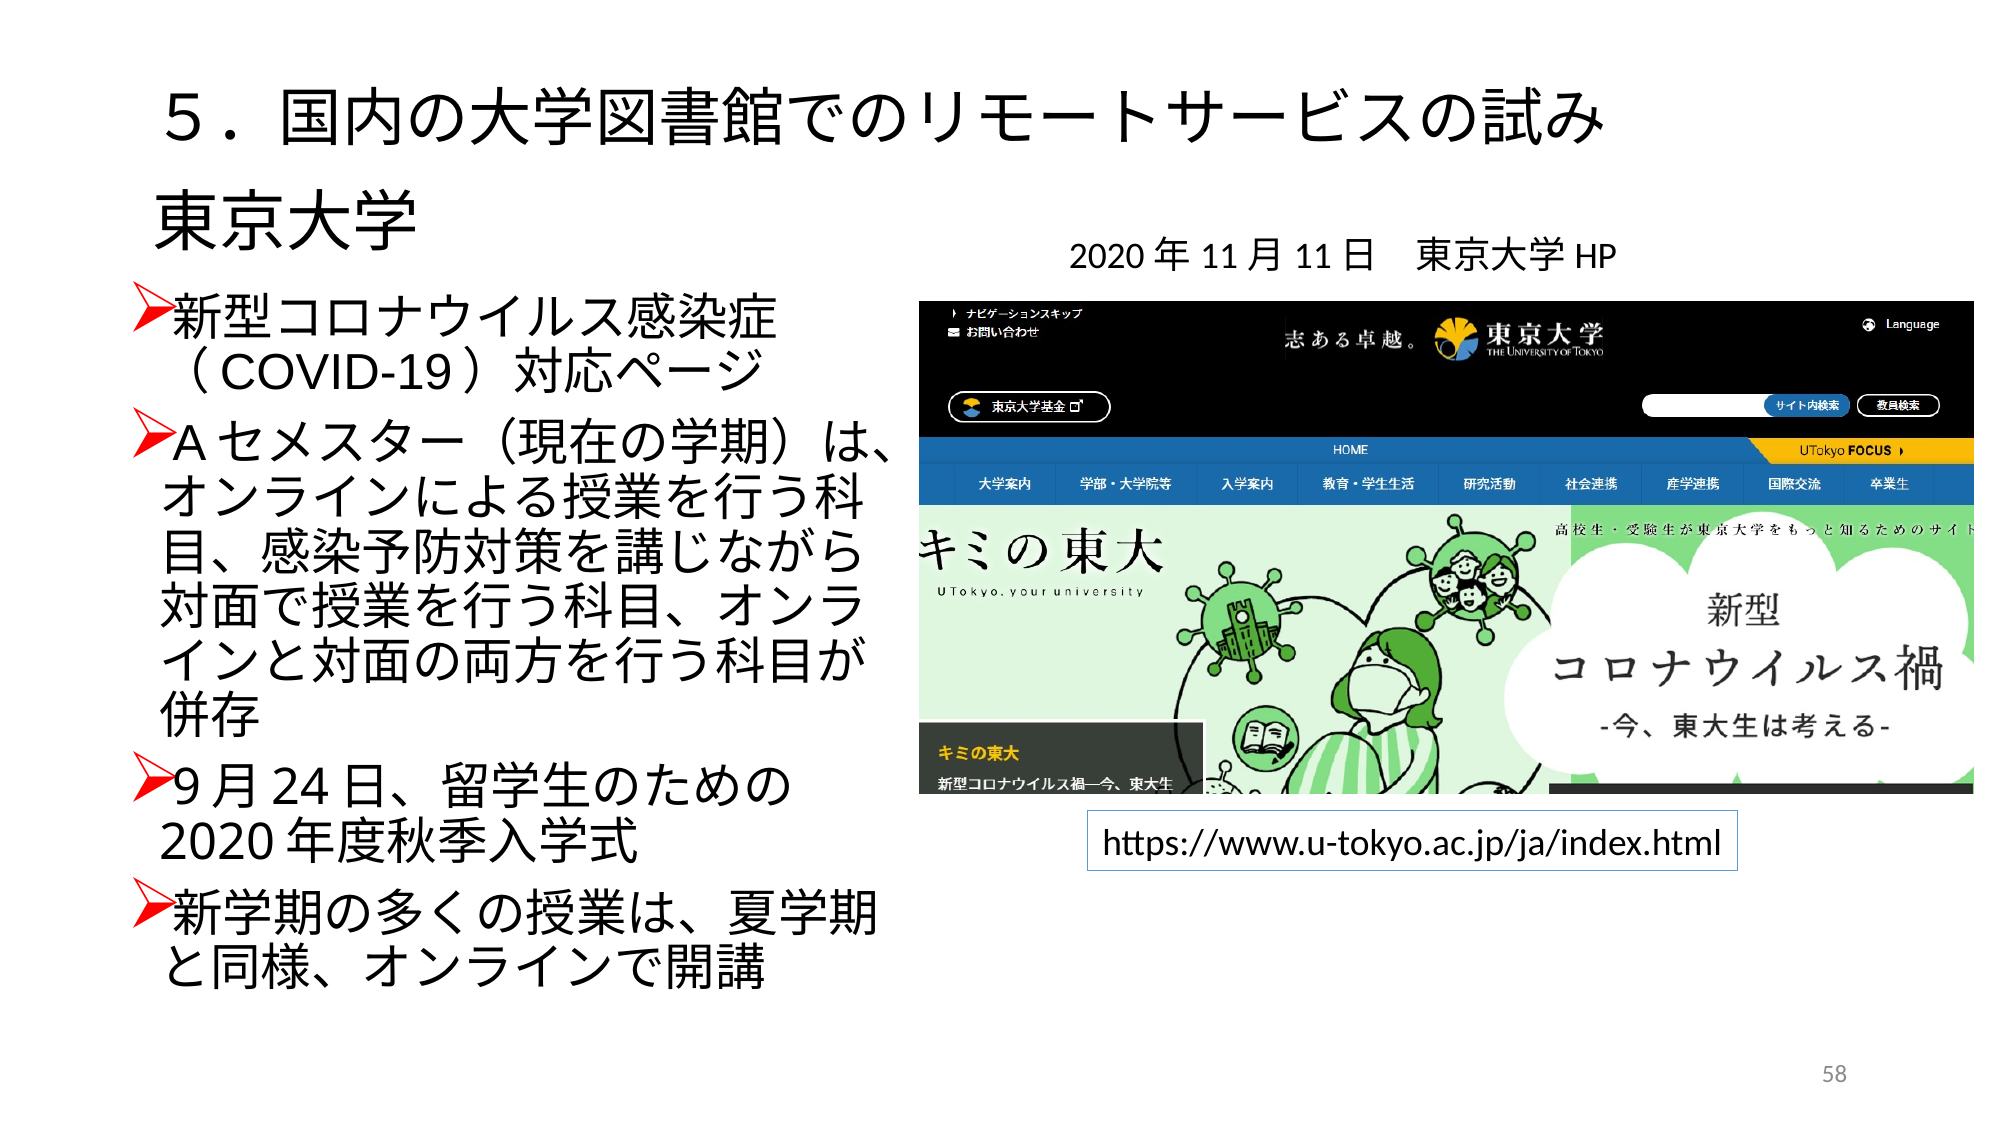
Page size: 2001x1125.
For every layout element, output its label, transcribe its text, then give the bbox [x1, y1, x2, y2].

slide_number 58 [1412, 1042, 1863, 1103]
title ５．国内の大学図書館でのリモートサービスの試み [137, 59, 1863, 181]
picture [919, 301, 1974, 794]
text_box 2020年11月11日 東京大学HP [1054, 223, 1679, 283]
text_box 東京大学 [137, 181, 921, 1020]
text_box https://www.u-tokyo.ac.jp/ja/index.html [1087, 810, 1738, 871]
text_box 新型コロナウイルス感染症（COVID-19）対応ページ Aセメスター（現在の学期）は、オンラインによる授業を行う科目、感染予防対策を講じながら対面で授業を行う科目、オンラインと対面の両方を行う科目が併存 9月24日、留学生のための2020年度秋季入学式 新学期の多くの授業は、夏学期と同様、オンラインで開講 [112, 283, 895, 1020]
